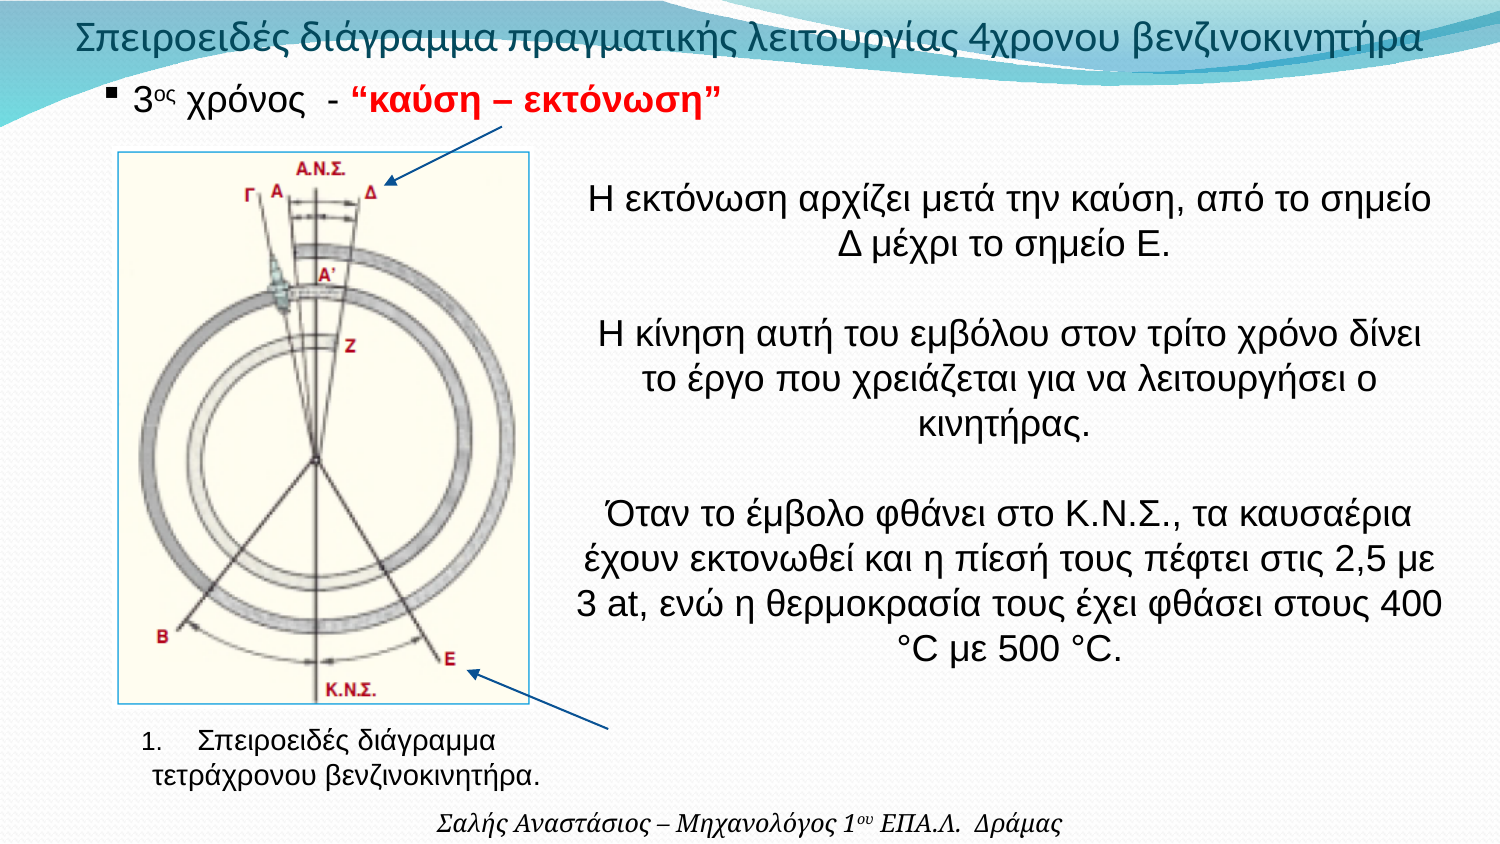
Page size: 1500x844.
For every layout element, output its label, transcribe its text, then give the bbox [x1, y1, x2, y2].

text_box Σπειροειδές διάγραμμα τετράχρονου βενζινοκινητήρα. [76, 713, 561, 799]
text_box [383, 126, 502, 186]
picture [0, 0, 1500, 844]
text_box Σπειροειδές διάγραμμα πραγματικής λειτουργίας 4χρονου βενζινοκινητήρα [29, 0, 1471, 68]
text_box Η εκτόνωση αρχίζει μετά την καύση, από το σημείο Δ μέχρι το σημείο Ε. Η κίνηση αυτή του εμβόλου στον τρίτο χρόνο δίνει το έργο που χρειάζεται για να λειτουργήσει ο κινητήρας. Όταν το έμβολο φθάνει στο Κ.Ν.Σ., τα καυσαέρια έχουν εκτονωθεί και η πίεσή τους πέφτει στις 2,5 με 3 at, ενώ η θερμοκρασία τους έχει φθάσει στους 400 °C με 500 °C. [561, 166, 1459, 677]
text_box 3ος χρόνος - “καύση – εκτόνωση” [88, 67, 1424, 128]
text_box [466, 669, 609, 730]
